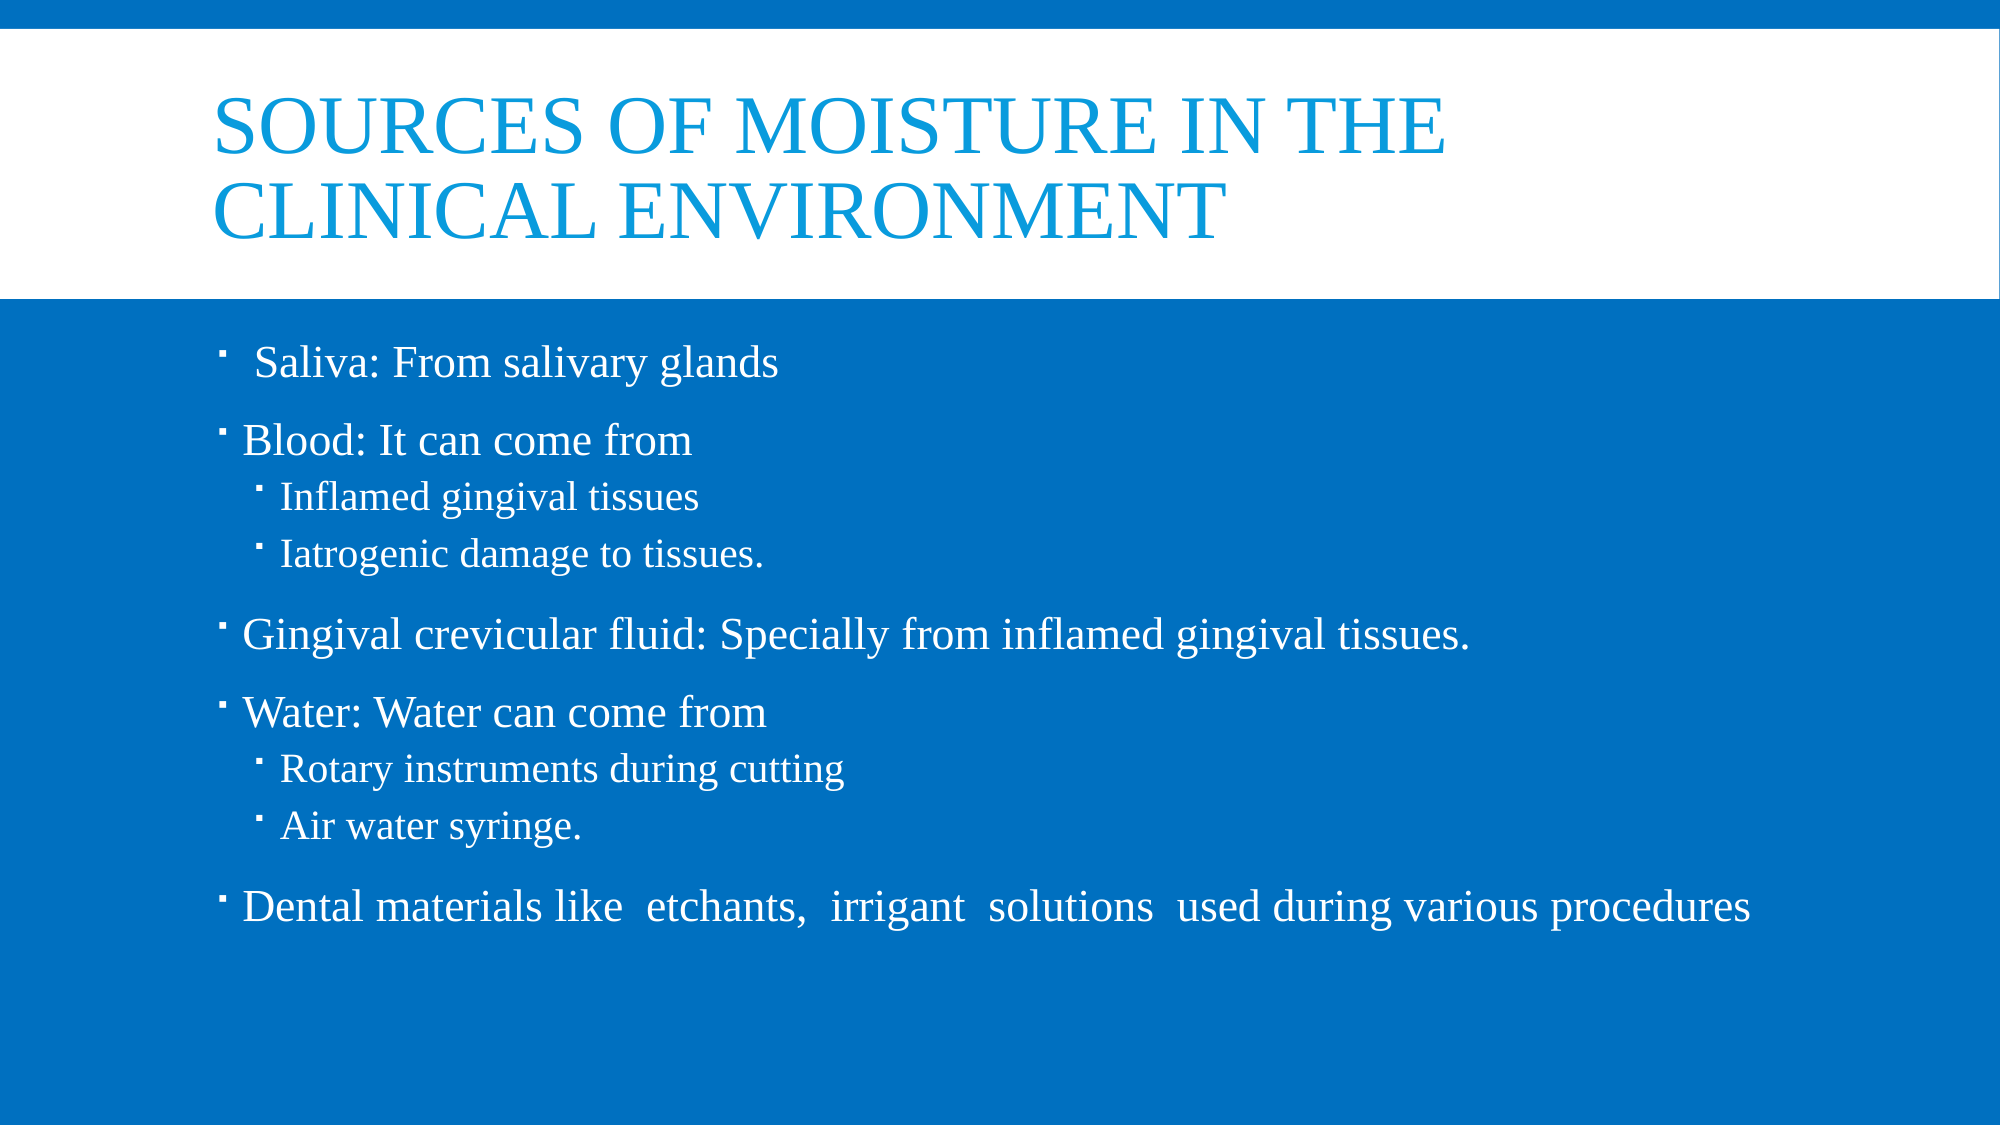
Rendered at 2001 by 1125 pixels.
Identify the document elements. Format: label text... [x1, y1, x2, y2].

list Saliva: From salivary glands Blood: It can come from Inflamed gingival tissues Iatrogenic damage to tissues. Gingival crevicular fluid: Specially from inflamed gingival tissues. Water: Water can come from Rotary instruments during cutting Air water syringe. Dental materials like etchants, irrigant solutions used during various procedures [197, 329, 1803, 1020]
title sources of moIsture In the clInIcal envIronment [197, 46, 1803, 295]
